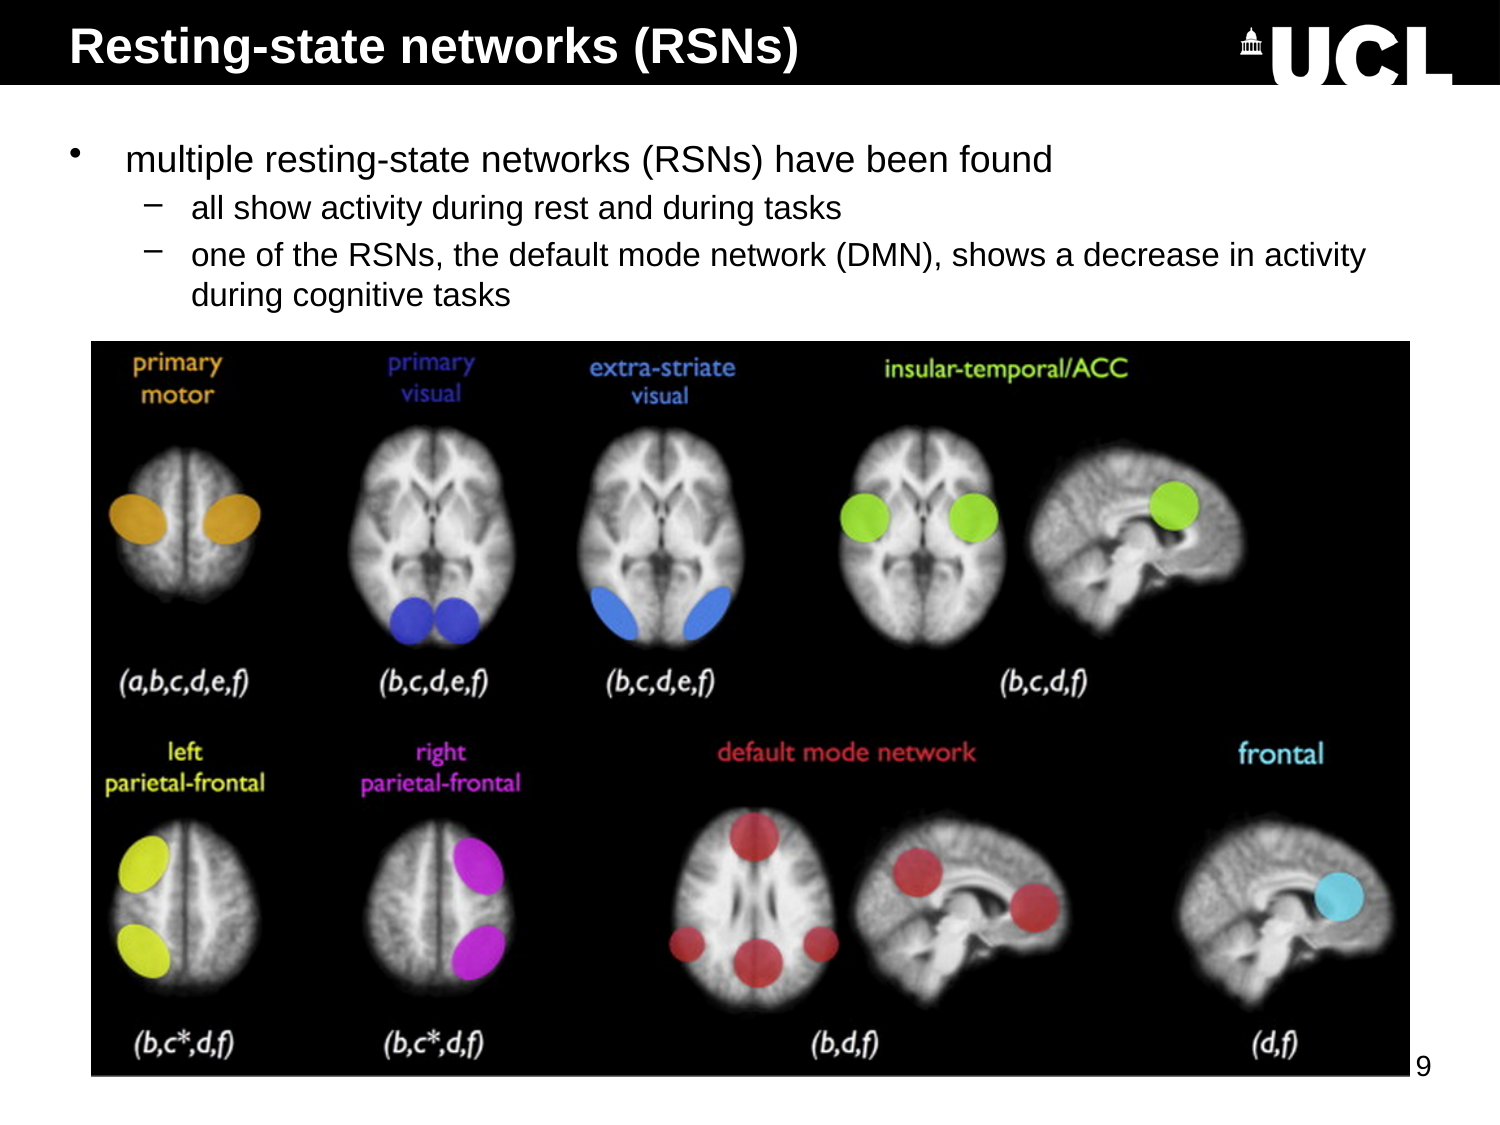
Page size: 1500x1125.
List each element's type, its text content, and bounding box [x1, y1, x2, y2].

picture [91, 341, 1410, 1078]
slide_number 9 [1281, 1039, 1448, 1118]
title Resting-state networks (RSNs) [54, 6, 1447, 127]
list multiple resting-state networks (RSNs) have been found all show activity during rest and during tasks one of the RSNs, the default mode network (DMN), shows a decrease in activity during cognitive tasks [54, 127, 1447, 695]
picture [0, 0, 1500, 85]
